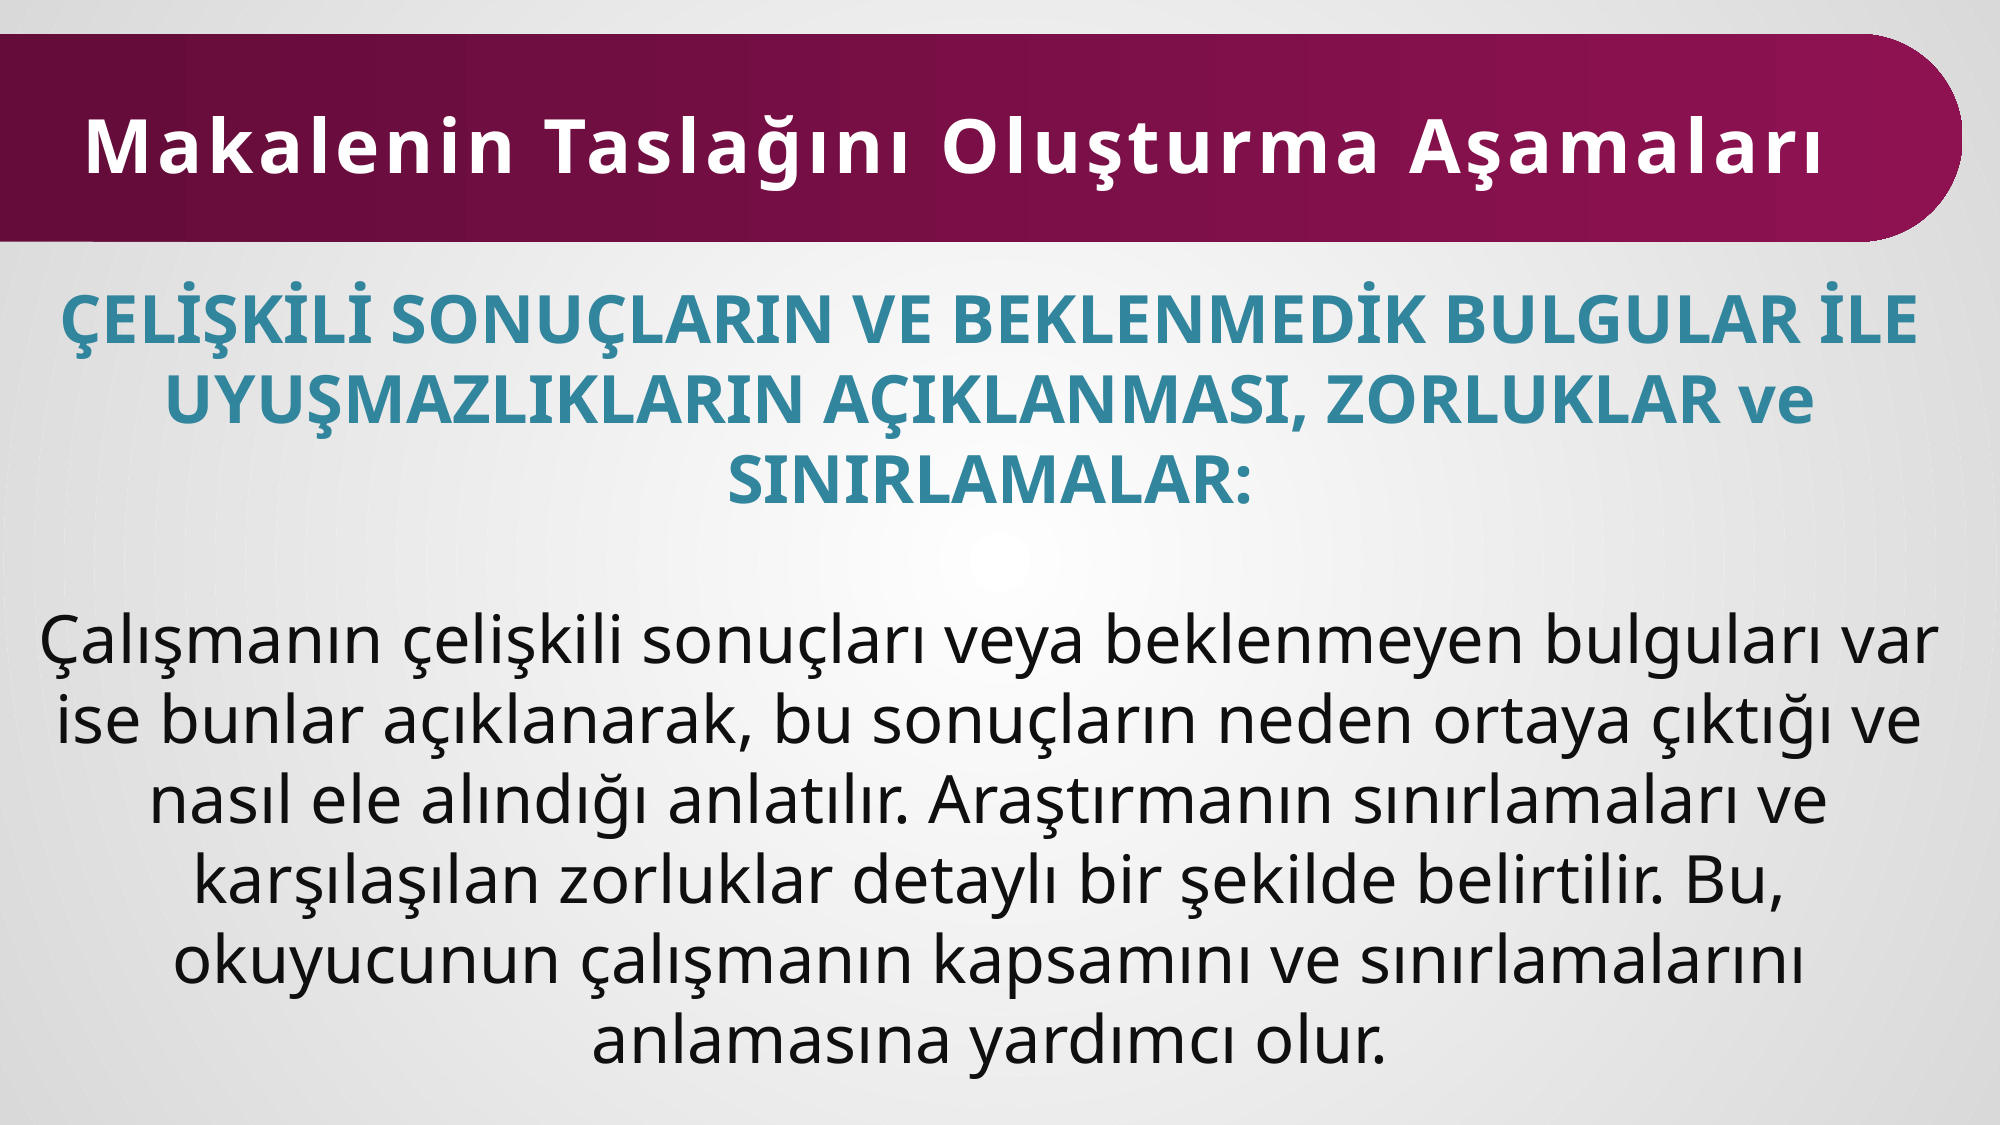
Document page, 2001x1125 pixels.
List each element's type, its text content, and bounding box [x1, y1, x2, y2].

text_box ÇELİŞKİLİ SONUÇLARIN VE BEKLENMEDİK BULGULAR İLE UYUŞMAZLIKLARIN AÇIKLANMASI, ZORLUKLAR ve SINIRLAMALAR: Çalışmanın çelişkili sonuçları veya beklenmeyen bulguları var ise bunlar açıklanarak, bu sonuçların neden ortaya çıktığı ve nasıl ele alındığı anlatılır. Araştırmanın sınırlamaları ve karşılaşılan zorluklar detaylı bir şekilde belirtilir. Bu, okuyucunun çalışmanın kapsamını ve sınırlamalarını anlamasına yardımcı olur. [18, 270, 1963, 1085]
text_box [0, 34, 1963, 242]
text_box Makalenin Taslağını Oluşturma Aşamaları [0, 90, 1911, 196]
